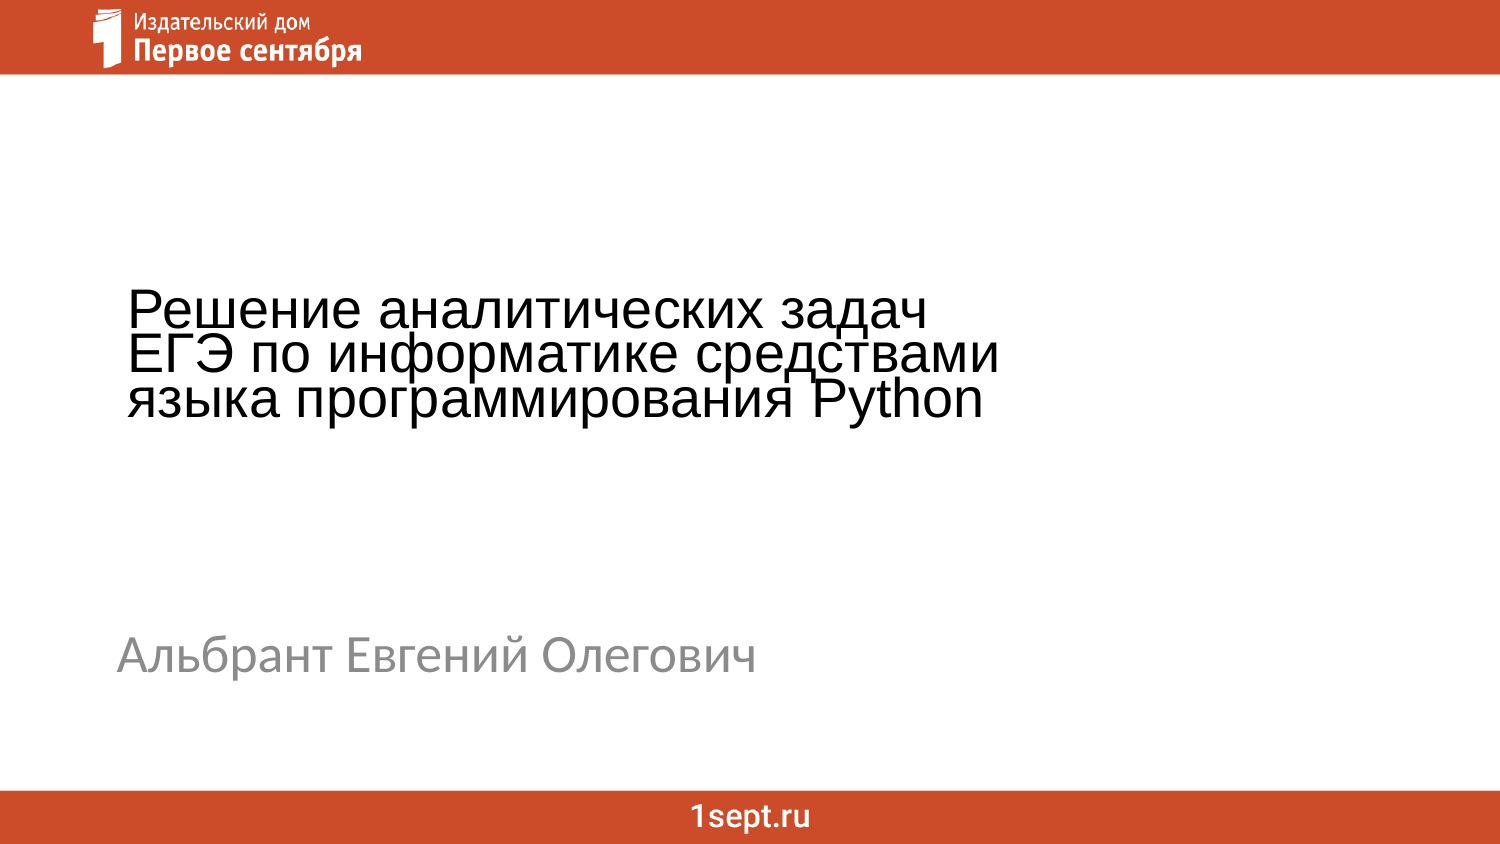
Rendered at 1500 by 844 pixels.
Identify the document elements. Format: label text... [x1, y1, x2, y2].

title Решение аналитических задач ЕГЭ по информатике средствами языка программирования Python [112, 280, 1022, 443]
picture [0, 0, 1500, 844]
subtitle Альбрант Евгений Олегович [88, 610, 786, 732]
